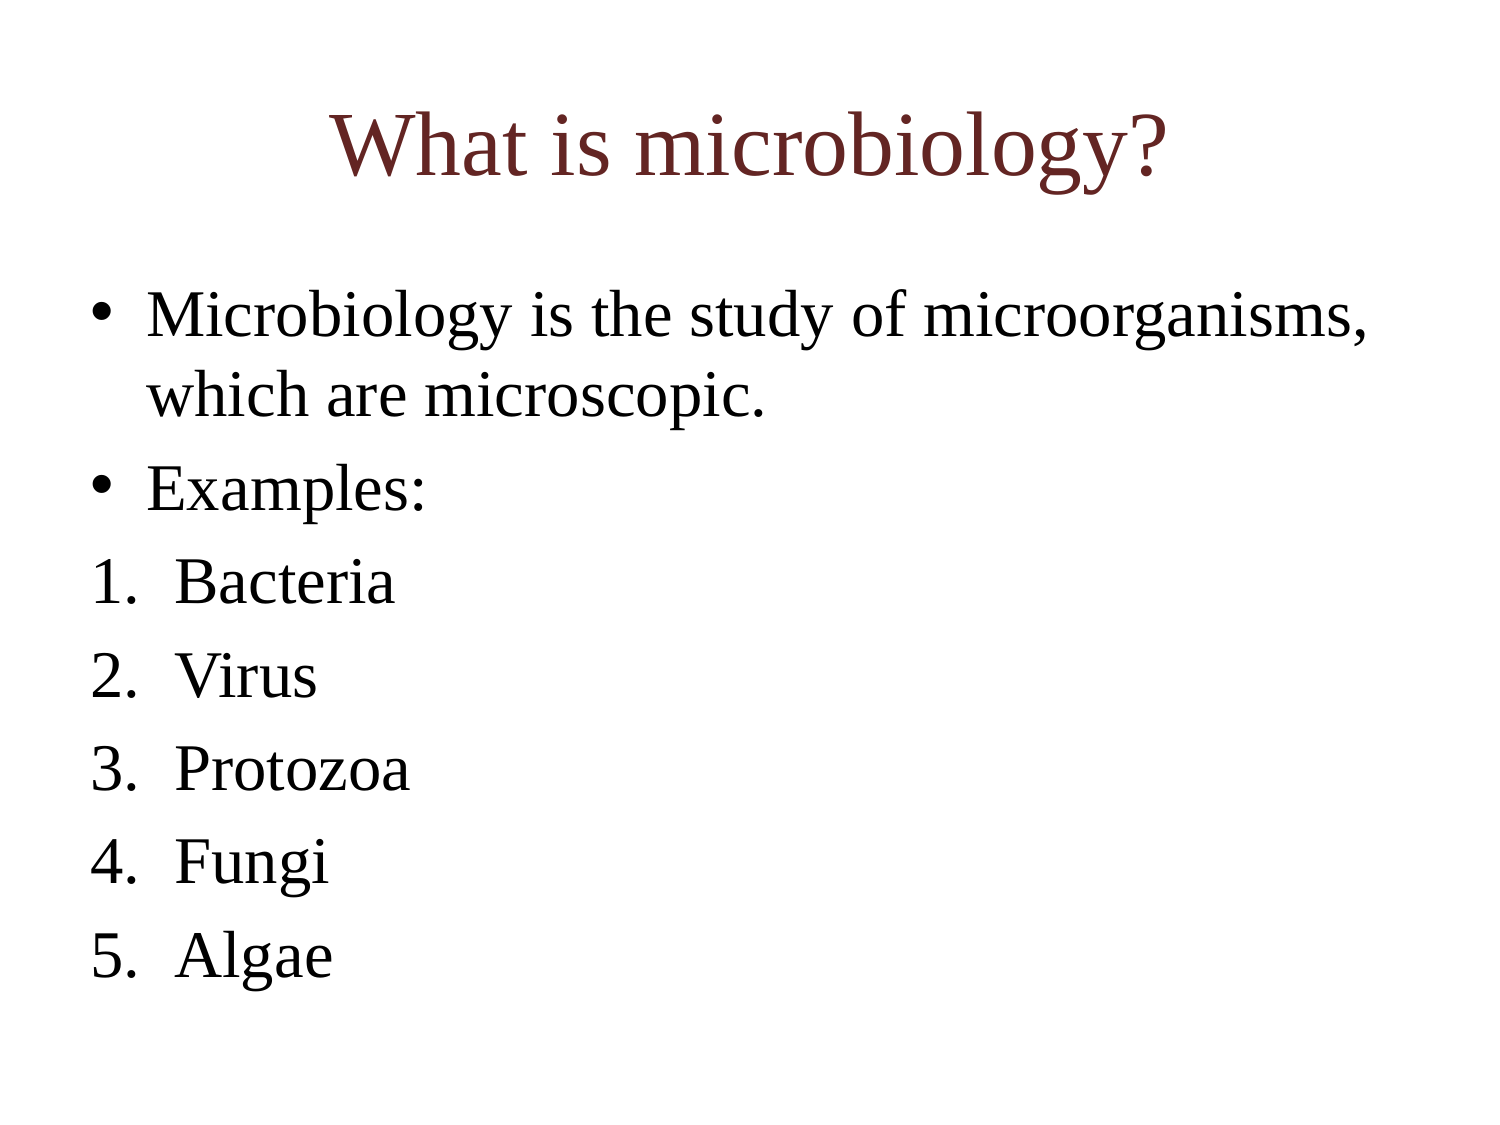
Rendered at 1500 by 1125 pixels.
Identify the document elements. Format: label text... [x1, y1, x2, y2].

list Microbiology is the study of microorganisms, which are microscopic. Examples: Bacteria Virus Protozoa Fungi Algae [75, 262, 1425, 1005]
title What is microbiology? [75, 45, 1425, 233]
